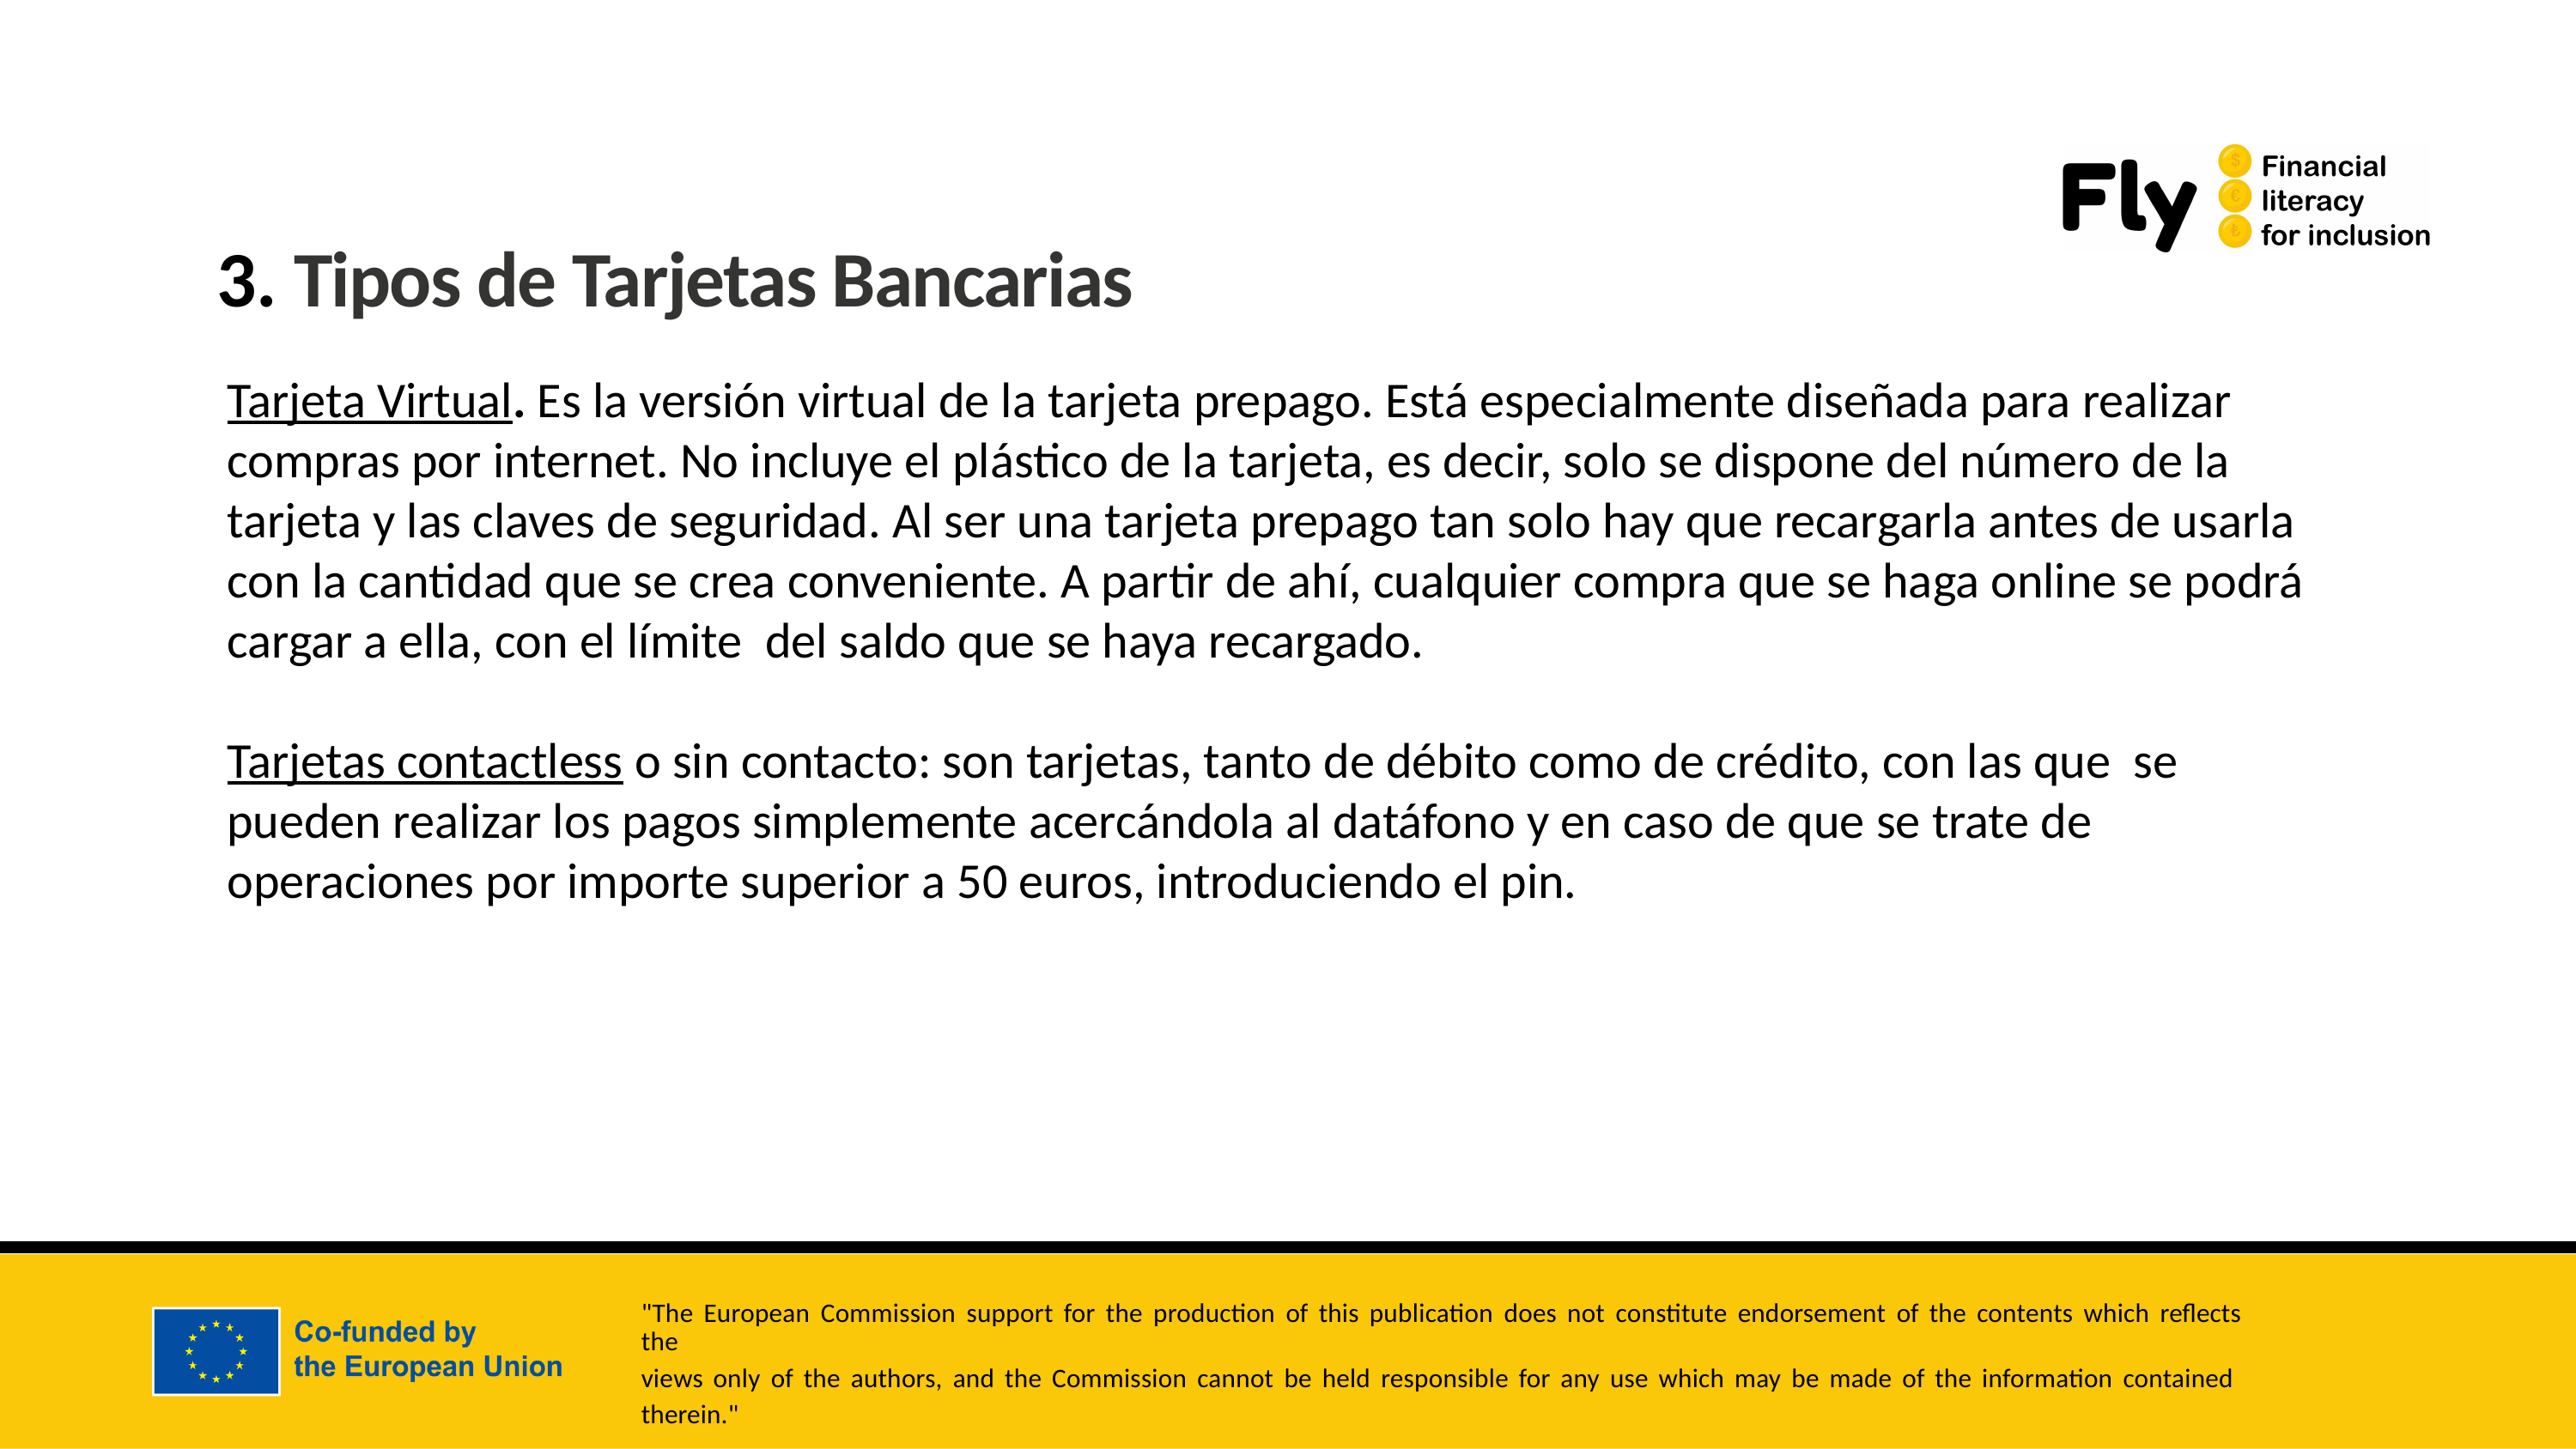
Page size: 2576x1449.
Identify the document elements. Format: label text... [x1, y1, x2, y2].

text_box 3. Tipos de Tarjetas Bancarias [204, 221, 1868, 329]
text_box Tarjeta Virtual. Es la versión virtual de la tarjeta prepago. Está especialmente diseñada para realizar compras por internet. No incluye el plástico de la tarjeta, es decir, solo se dispone del número de la tarjeta y las claves de seguridad. Al ser una tarjeta prepago tan solo hay que recargarla antes de usarla con la cantidad que se crea conveniente. A partir de ahí, cualquier compra que se haga online se podrá cargar a ella, con el límite del saldo que se haya recargado. Tarjetas contactless o sin contacto: son tarjetas, tanto de débito como de crédito, con las que se pueden realizar los pagos simplemente acercándola al datáfono y en caso de que se trate de operaciones por importe superior a 50 euros, introduciendo el pin. [214, 361, 2330, 1155]
picture [149, 1304, 593, 1399]
picture [2063, 144, 2430, 252]
